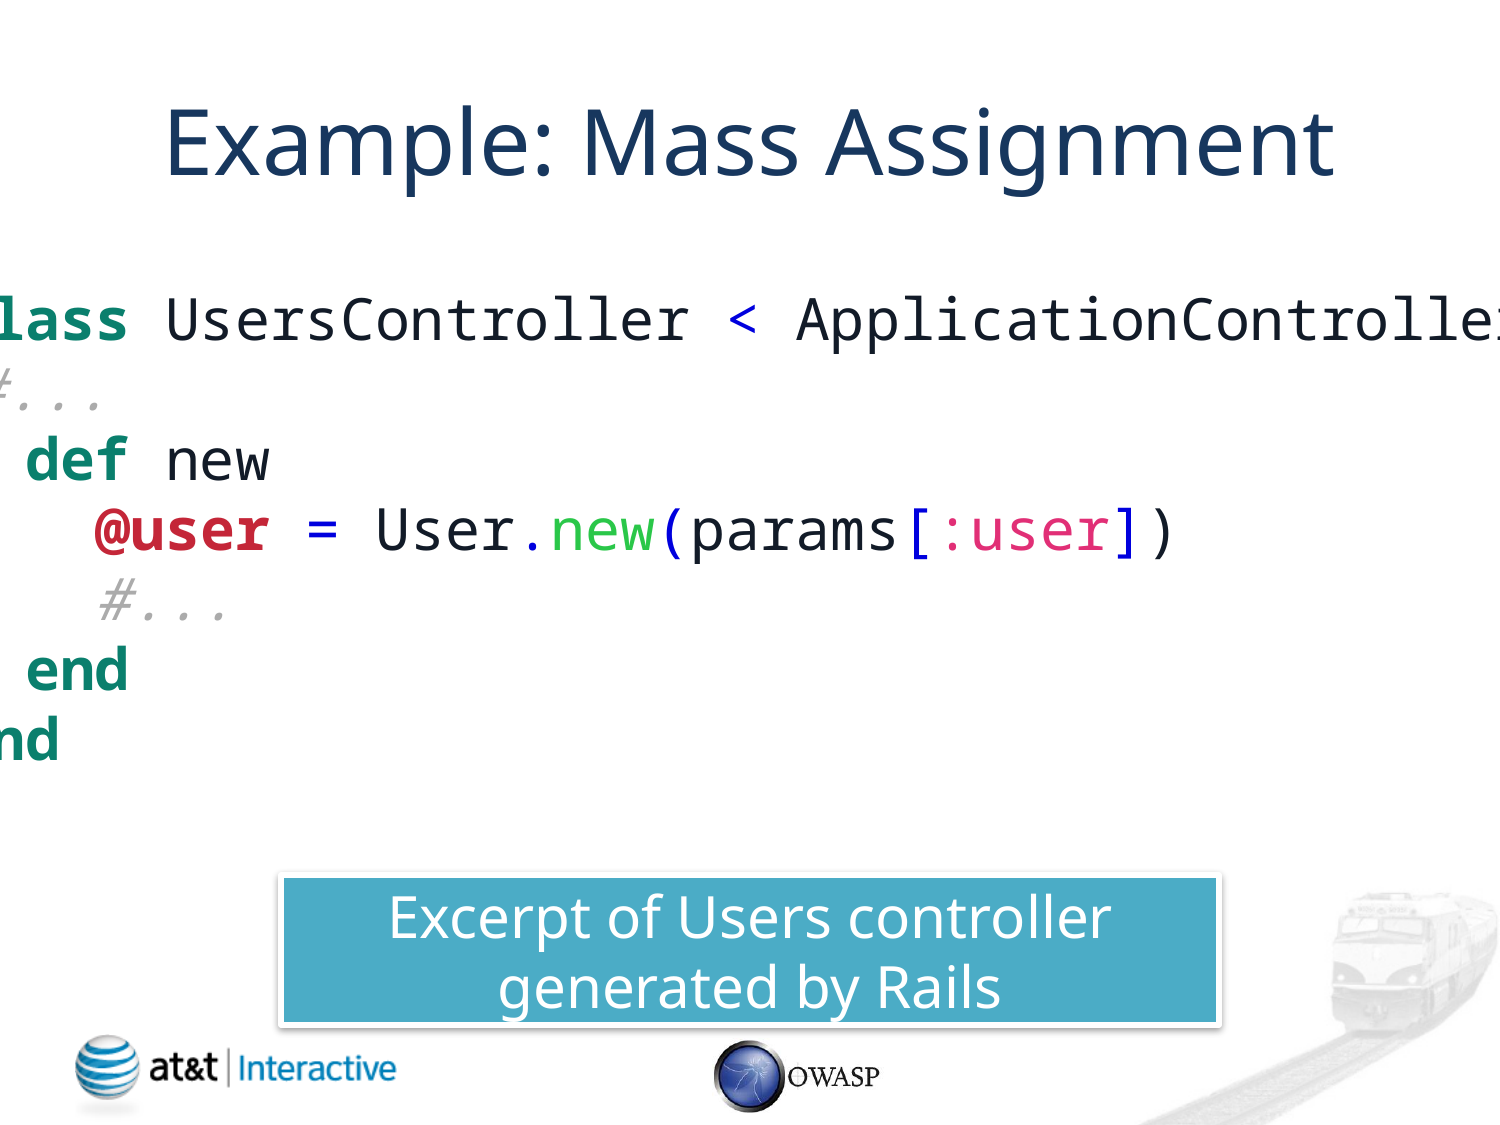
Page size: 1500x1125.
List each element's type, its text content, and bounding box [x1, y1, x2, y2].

text_box Excerpt of Users controller generated by Rails [278, 872, 1222, 1028]
picture [75, 1034, 397, 1122]
picture [537, 780, 1500, 1125]
text_box class UsersController < ApplicationController #... def new @user = User.new(params[:user]) #... end end [0, 275, 1500, 780]
title Example: Mass Assignment [74, 44, 1426, 233]
